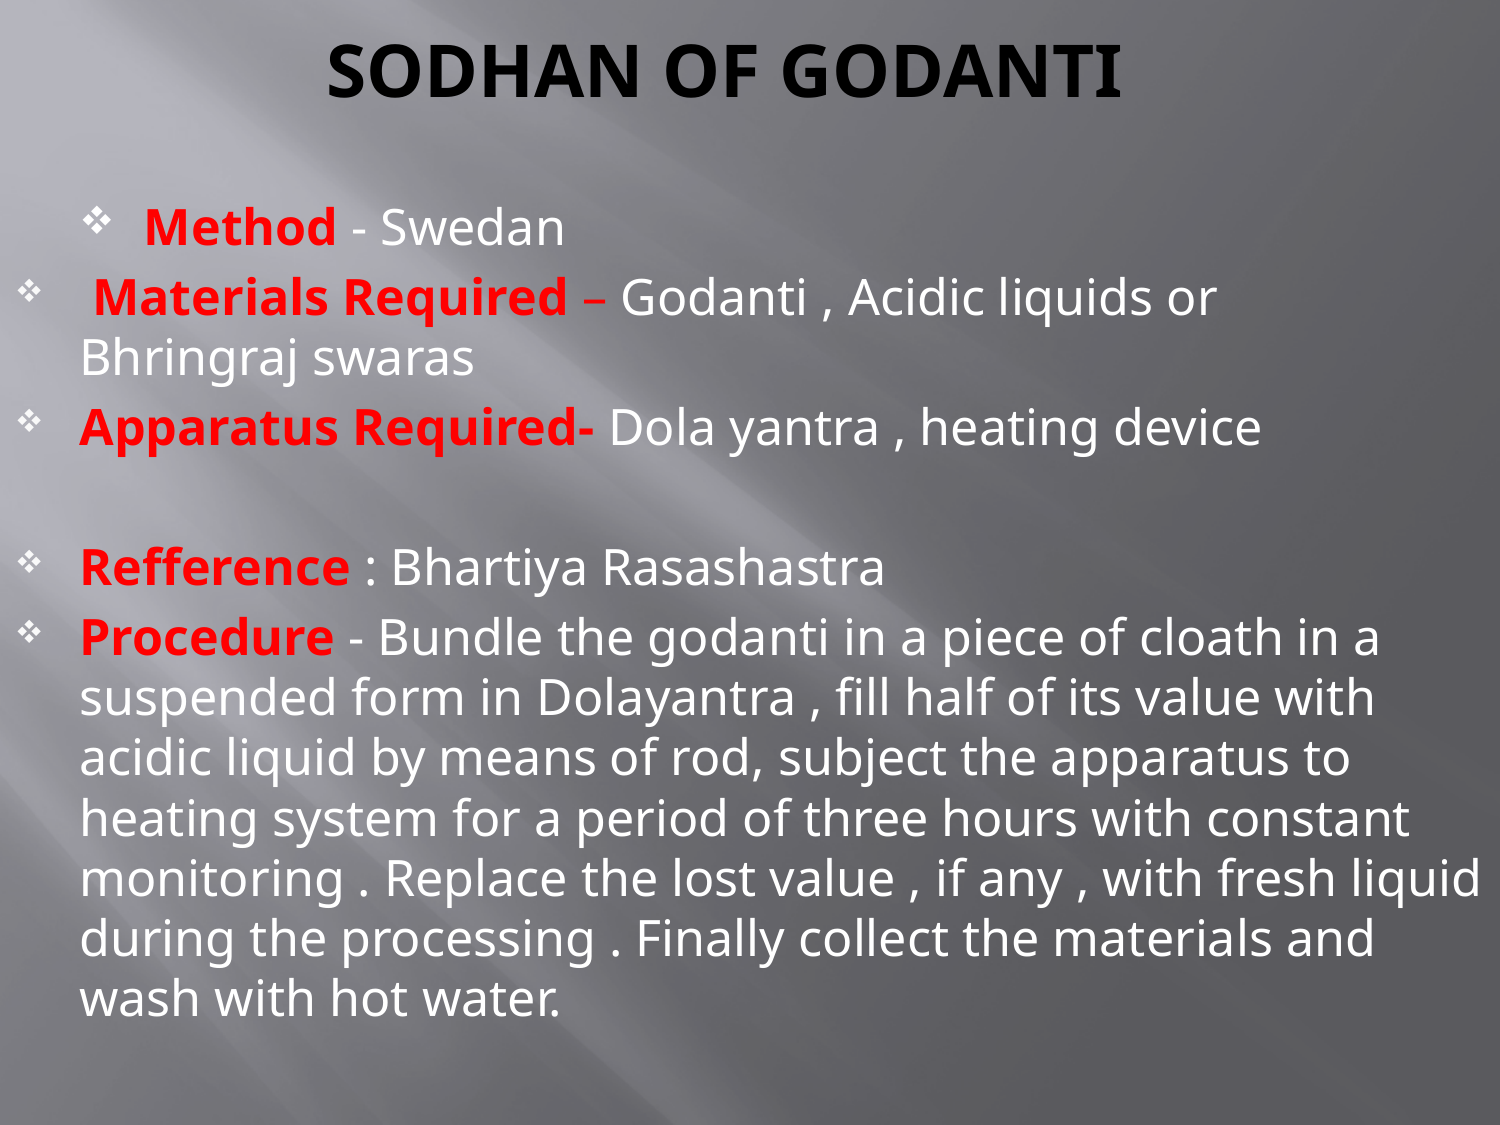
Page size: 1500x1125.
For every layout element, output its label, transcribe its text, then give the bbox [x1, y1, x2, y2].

subtitle Method - Swedan Materials Required – Godanti , Acidic liquids or Bhringraj swaras Apparatus Required- Dola yantra , heating device Refference : Bhartiya Rasashastra Procedure - Bundle the godanti in a piece of cloath in a suspended form in Dolayantra , fill half of its value with acidic liquid by means of rod, subject the apparatus to heating system for a period of three hours with constant monitoring . Replace the lost value , if any , with fresh liquid during the processing . Finally collect the materials and wash with hot water. [0, 187, 1500, 1063]
title SODHAN OF GODANTI [50, 24, 1400, 113]
